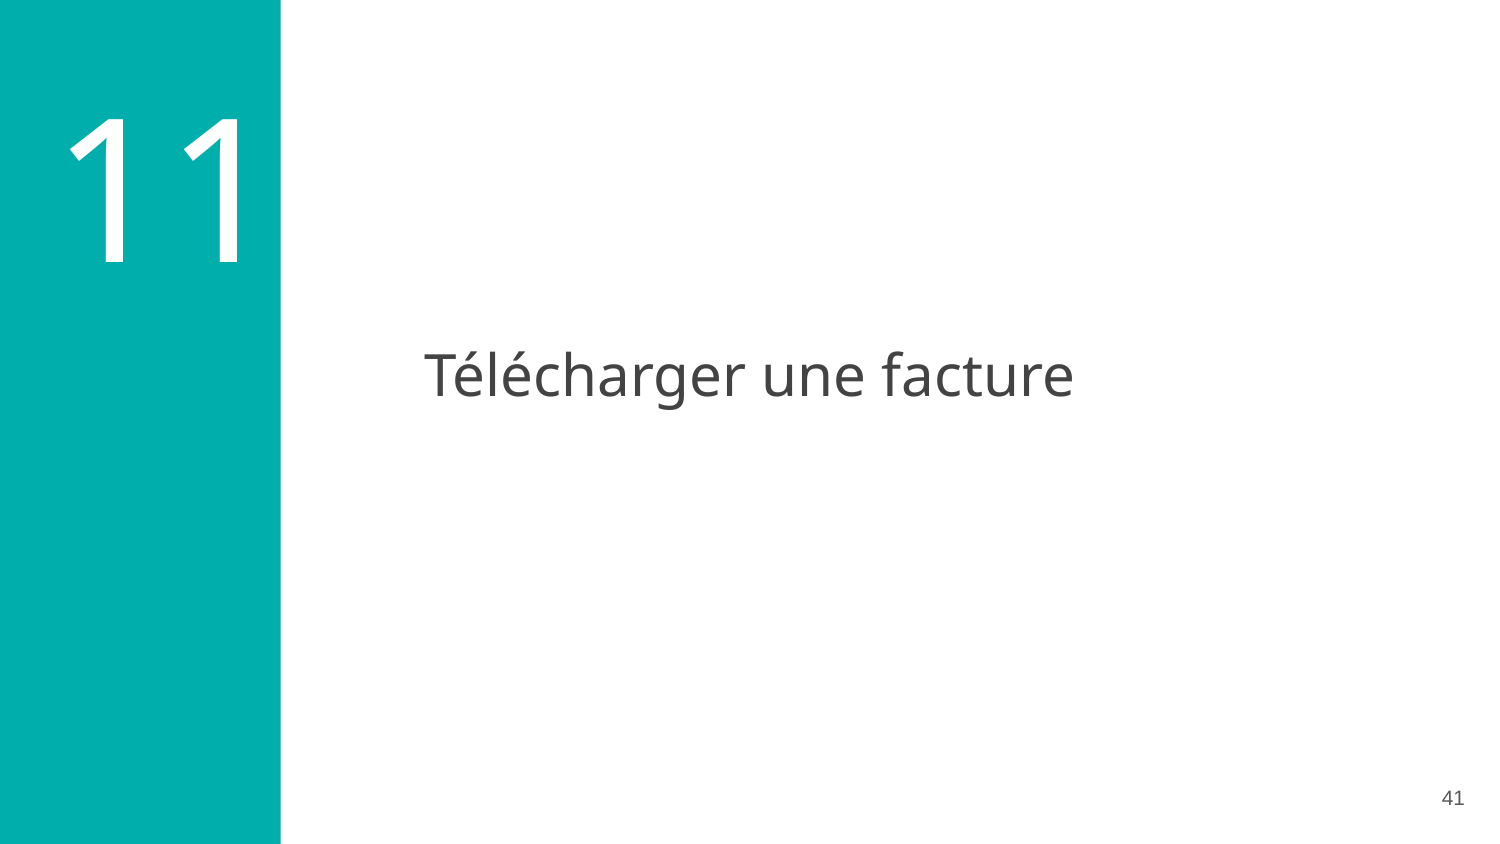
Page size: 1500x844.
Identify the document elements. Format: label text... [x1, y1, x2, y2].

title Télécharger une facture [903, 323, 1449, 492]
text_box [0, 0, 281, 844]
text_box 11 [37, 47, 903, 761]
slide_number 41 [1389, 764, 1480, 830]
